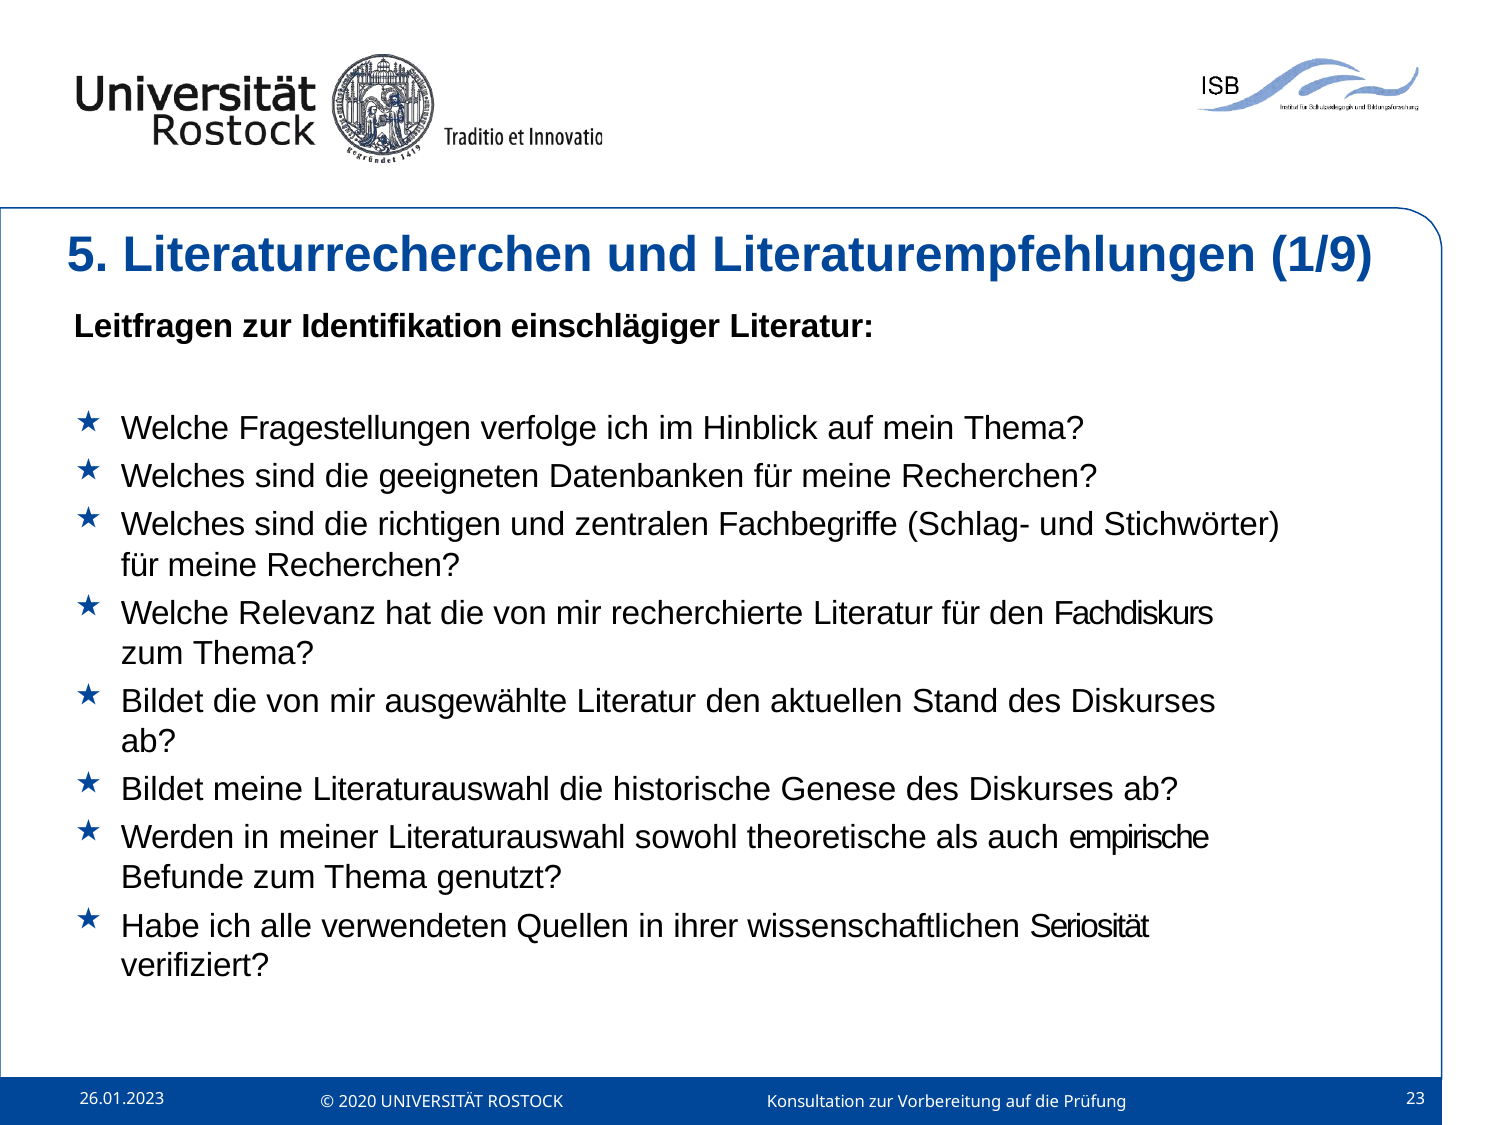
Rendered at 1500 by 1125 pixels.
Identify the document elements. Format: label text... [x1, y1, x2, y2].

footer © 2020 UNIVERSITÄT ROSTOCK [318, 1088, 611, 1125]
text_box Leitfragen zur Identifikation einschlägiger Literatur: Welche Fragestellungen verfolge ich im Hinblick auf mein Thema? Welches sind die geeigneten Datenbanken für meine Recherchen? Welches sind die richtigen und zentralen Fachbegriffe (Schlag- und Stichwörter) für meine Recherchen? Welche Relevanz hat die von mir recherchierte Literatur für den Fachdiskurs zum Thema? Bildet die von mir ausgewählte Literatur den aktuellen Stand des Diskurses ab? Bildet meine Literaturauswahl die historische Genese des Diskurses ab? Werden in meiner Literaturauswahl sowohl theoretische als auch empirische Befunde zum Thema genutzt? Habe ich alle verwendeten Quellen in ihrer wissenschaftlichen Seriosität verifiziert? [71, 301, 1282, 984]
text_box 26.01.2023 [64, 1081, 211, 1116]
slide_number 23 [1080, 1087, 1425, 1108]
title 5. Literaturrecherchen und Literaturempfehlungen (1/9) [64, 218, 1397, 409]
picture [76, 54, 603, 163]
picture [1181, 19, 1442, 149]
text_box Konsultation zur Vorbereitung auf die Prüfung [764, 1088, 1155, 1111]
